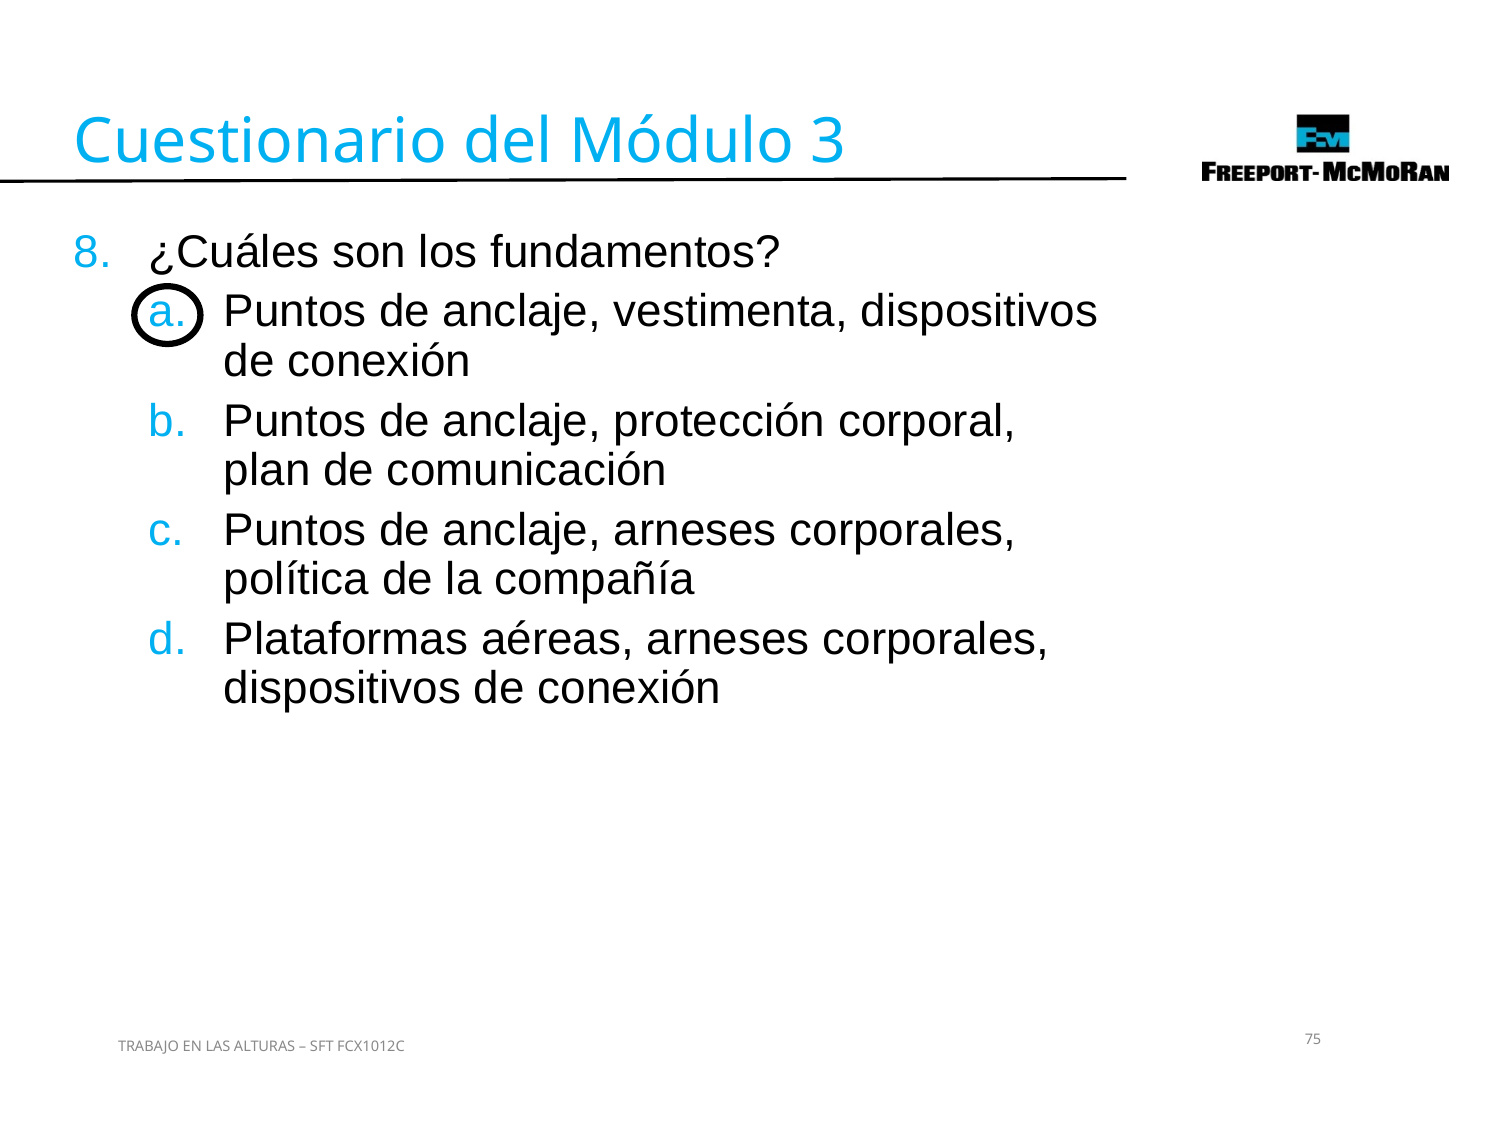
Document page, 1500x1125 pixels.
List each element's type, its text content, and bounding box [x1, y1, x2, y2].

list ¿Cuáles son los fundamentos? Puntos de anclaje, vestimenta, dispositivos de conexión Puntos de anclaje, protección corporal, plan de comunicación Puntos de anclaje, arneses corporales, política de la compañía Plataformas aéreas, arneses corporales, dispositivos de conexión [58, 220, 1127, 989]
footer TRABAJO EN LAS ALTURAS – SFT FCX1012C [103, 1015, 1004, 1076]
picture [1202, 113, 1449, 181]
text_box [133, 285, 202, 346]
list Cuestionario del Módulo 3 [58, 101, 1083, 227]
slide_number 75 [1126, 1010, 1500, 1070]
